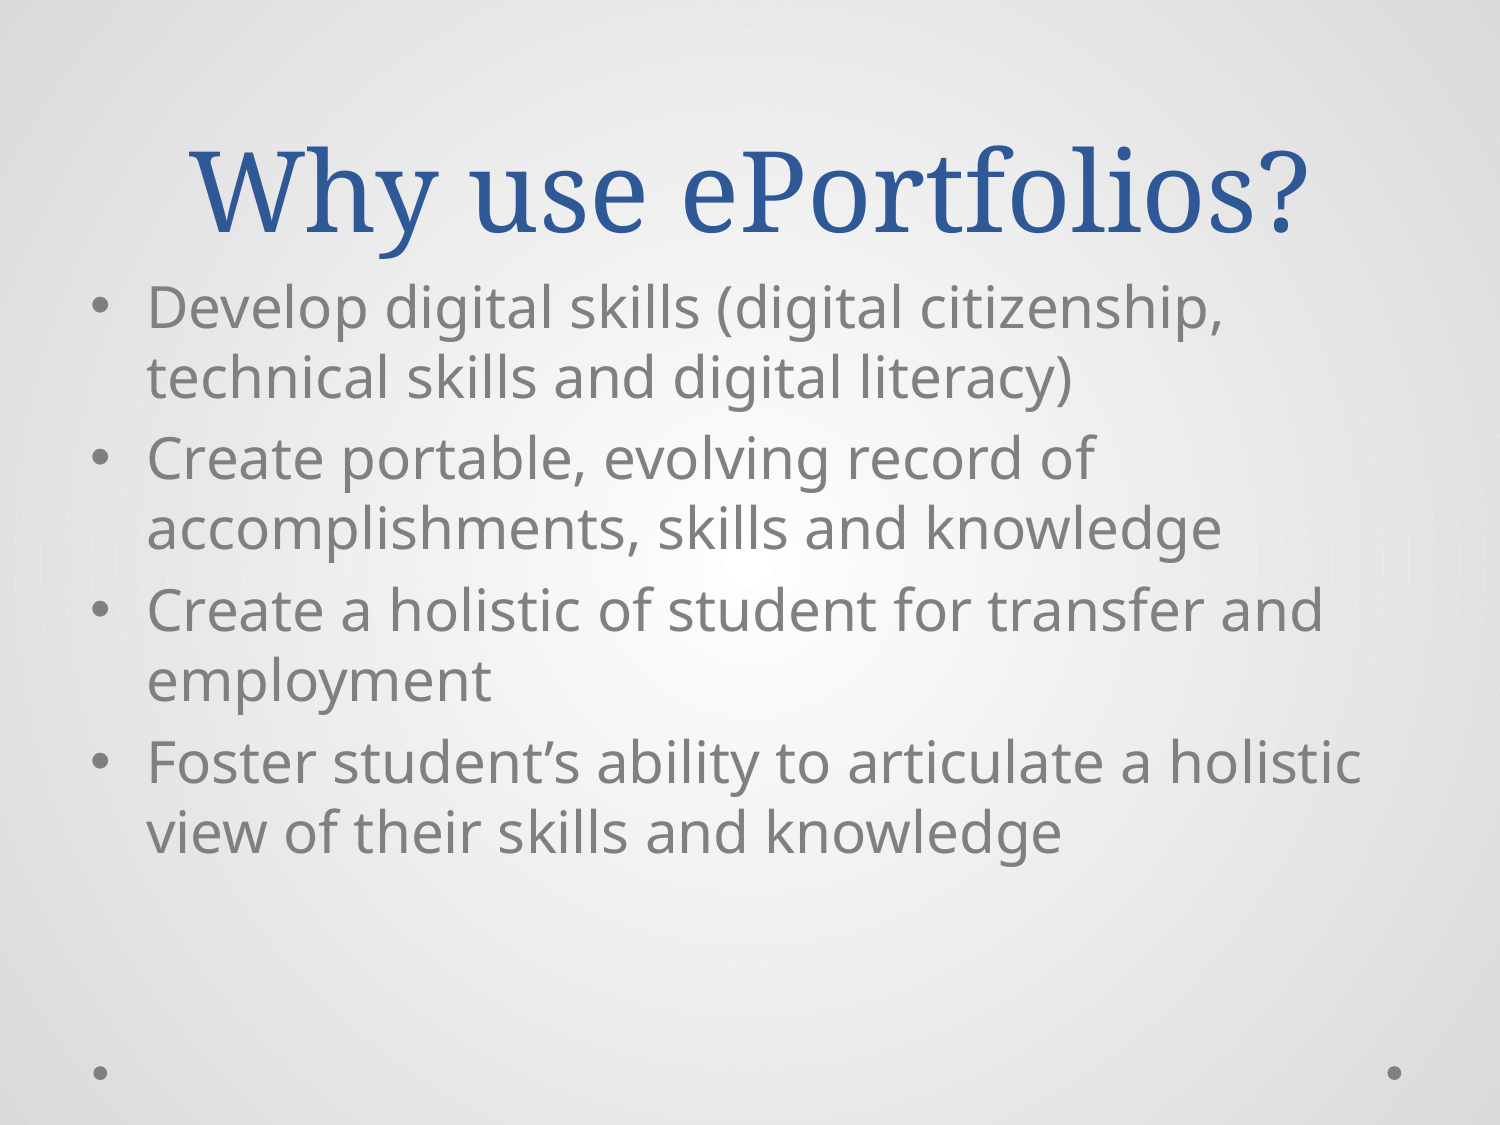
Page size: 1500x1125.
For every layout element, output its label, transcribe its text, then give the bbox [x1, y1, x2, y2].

title Why use ePortfolios? [75, 0, 1425, 262]
list Develop digital skills (digital citizenship, technical skills and digital literacy) Create portable, evolving record of accomplishments, skills and knowledge Create a holistic of student for transfer and employment Foster student’s ability to articulate a holistic view of their skills and knowledge [75, 262, 1425, 1005]
